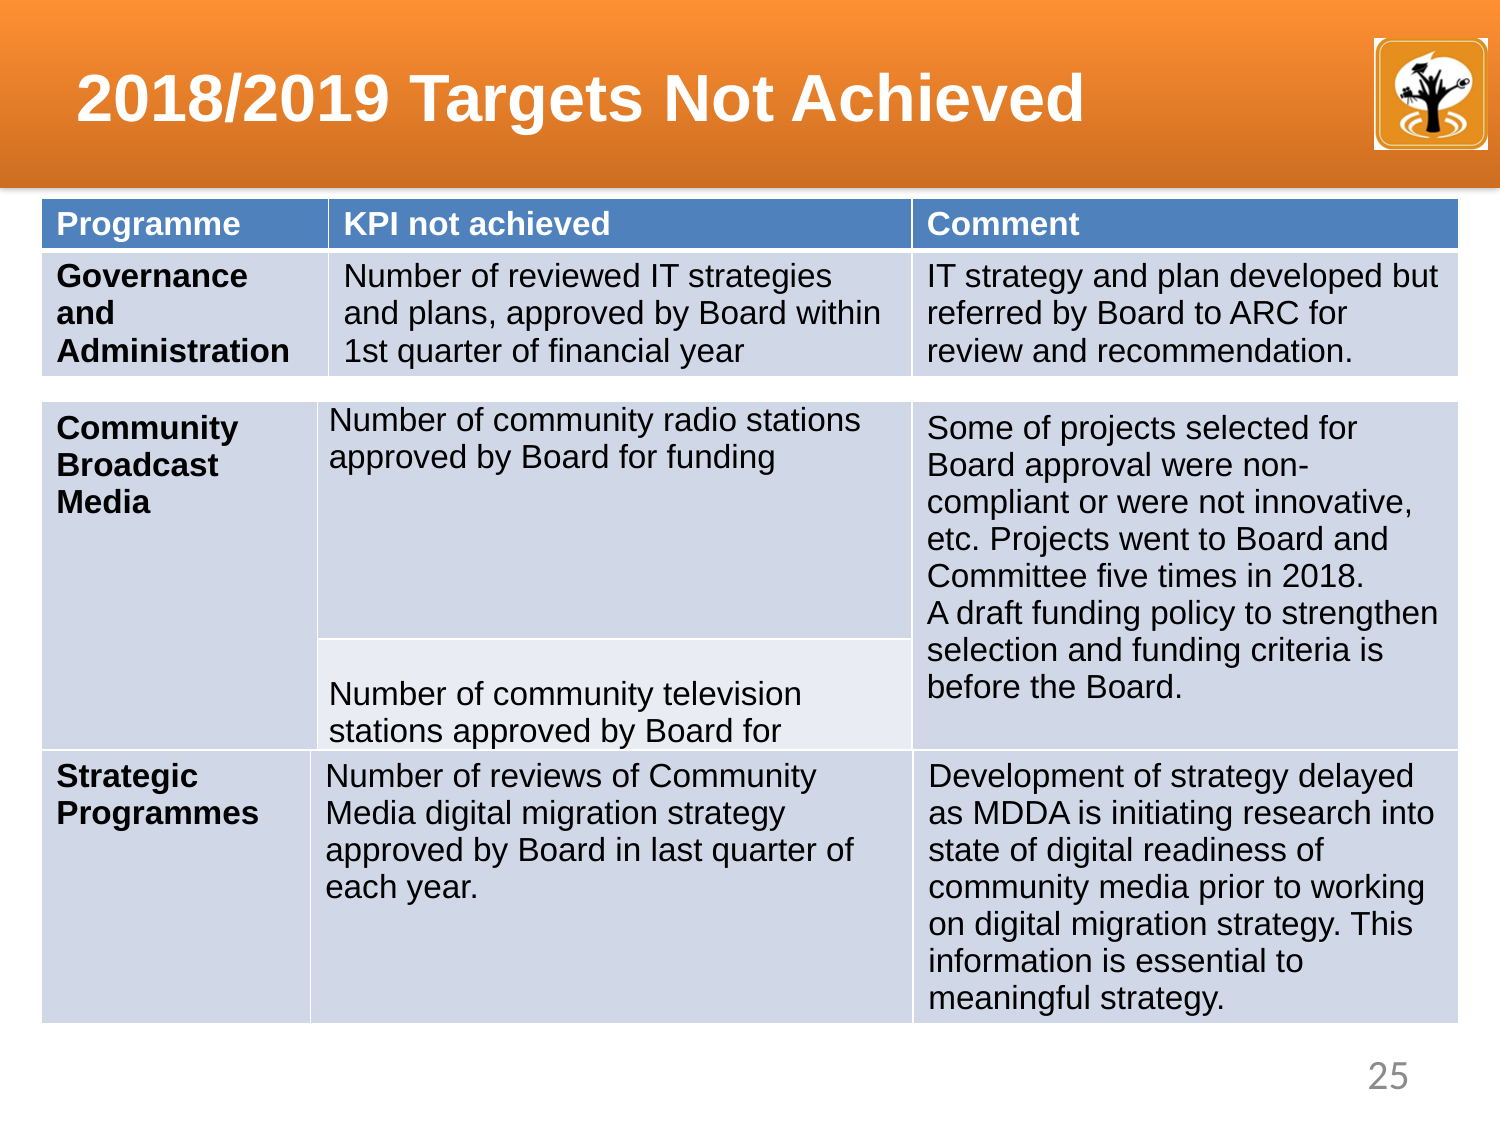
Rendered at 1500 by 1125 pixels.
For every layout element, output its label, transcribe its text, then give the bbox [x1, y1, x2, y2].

table_header Programme [42, 199, 328, 248]
table_cell IT strategy and plan developed but referred by Board to ARC for review and recommendation. [913, 253, 1458, 376]
table_header Number of reviews of Community Media digital migration strategy approved by Board in last quarter of each year. [311, 751, 912, 1023]
slide_number 25 [1074, 1042, 1425, 1103]
table_header Development of strategy delayed as MDDA is initiating research into state of digital readiness of community media prior to working on digital migration strategy. This information is essential to meaningful strategy. [914, 751, 1458, 1023]
table_header Some of projects selected for Board approval were non-compliant or were not innovative, etc. Projects went to Board and Committee five times in 2018. A draft funding policy to strengthen selection and funding criteria is before the Board. [913, 402, 1458, 749]
table_cell Number of community television stations approved by Board for financial support [318, 640, 911, 749]
table_header Strategic Programmes [42, 751, 310, 1023]
table_cell Number of reviewed IT strategies and plans, approved by Board within 1st quarter of financial year [329, 253, 911, 376]
table_header Community Broadcast Media [42, 402, 317, 749]
text_box 2018/2019 Targets Not Achieved [61, 47, 1281, 143]
table_header Number of community radio stations approved by Board for funding [318, 402, 911, 638]
table_cell Governance and Administration [42, 253, 328, 376]
table_header KPI not achieved [329, 199, 911, 248]
table_header Comment [913, 199, 1458, 248]
picture [1374, 38, 1488, 150]
